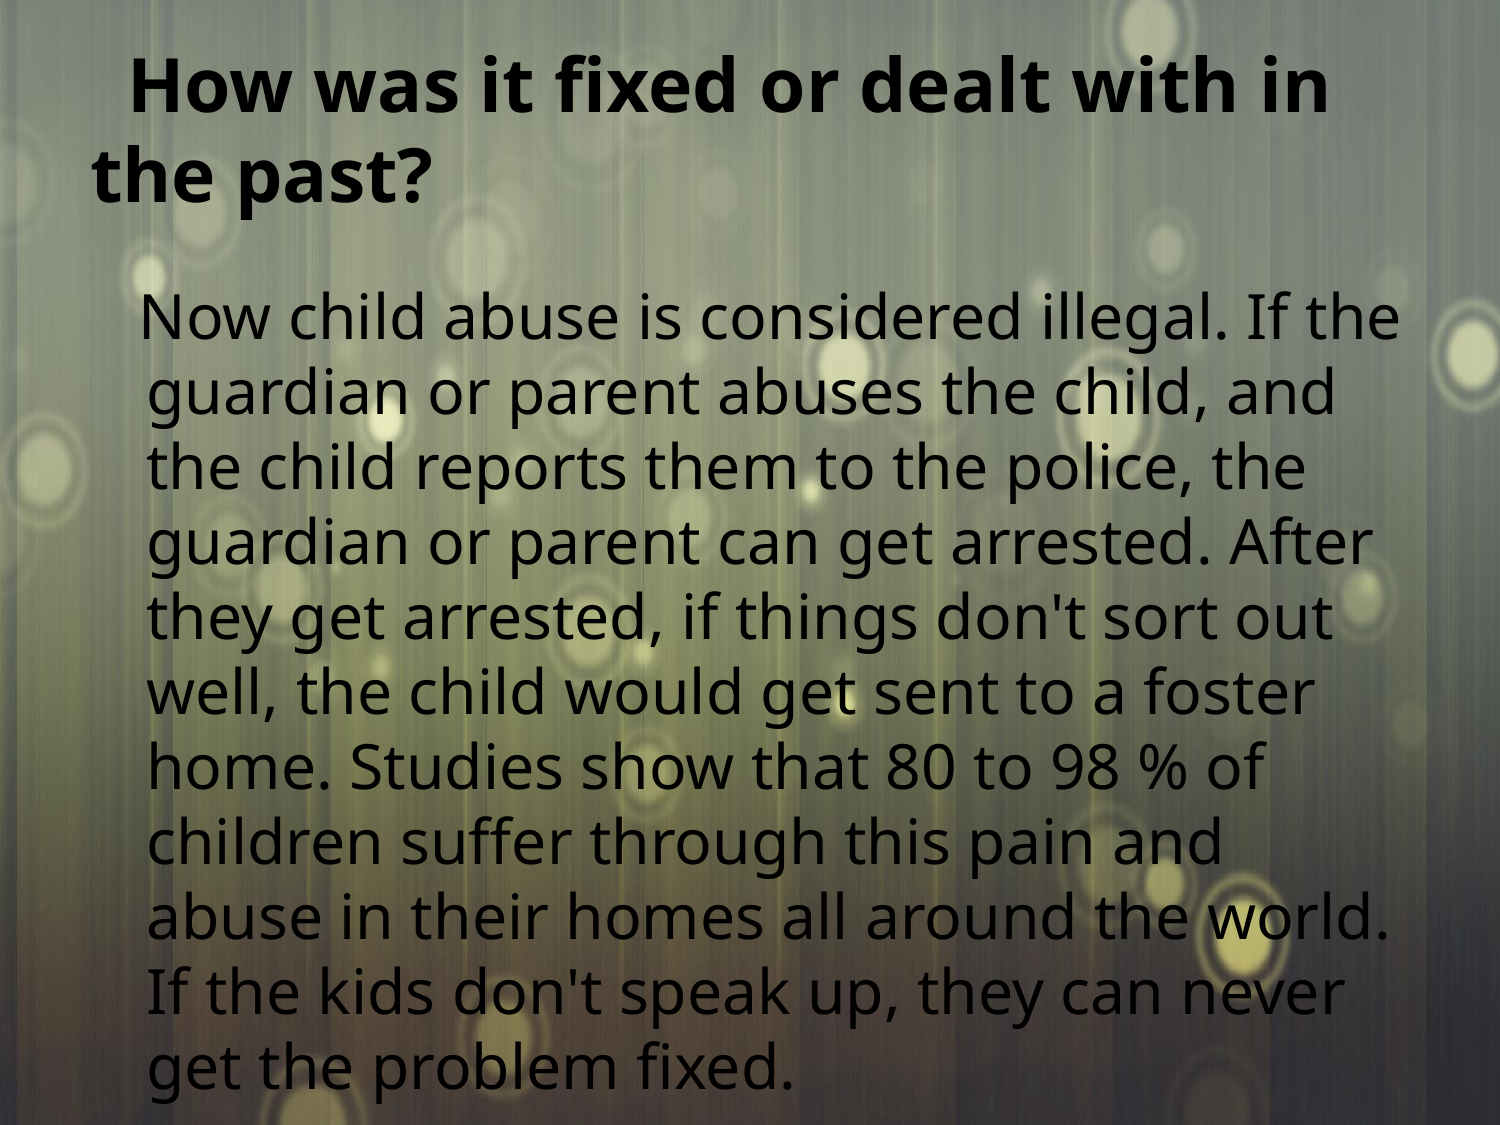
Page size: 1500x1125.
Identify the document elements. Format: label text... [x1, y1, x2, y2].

list Now child abuse is considered illegal. If the guardian or parent abuses the child, and the child reports them to the police, the guardian or parent can get arrested. After they get arrested, if things don't sort out well, the child would get sent to a foster home. Studies show that 80 to 98 % of children suffer through this pain and abuse in their homes all around the world. If the kids don't speak up, they can never get the problem fixed. [75, 262, 1425, 1078]
text_box [0, 0, 1500, 1125]
title How was it fixed or dealt with in the past? [75, 45, 1425, 233]
